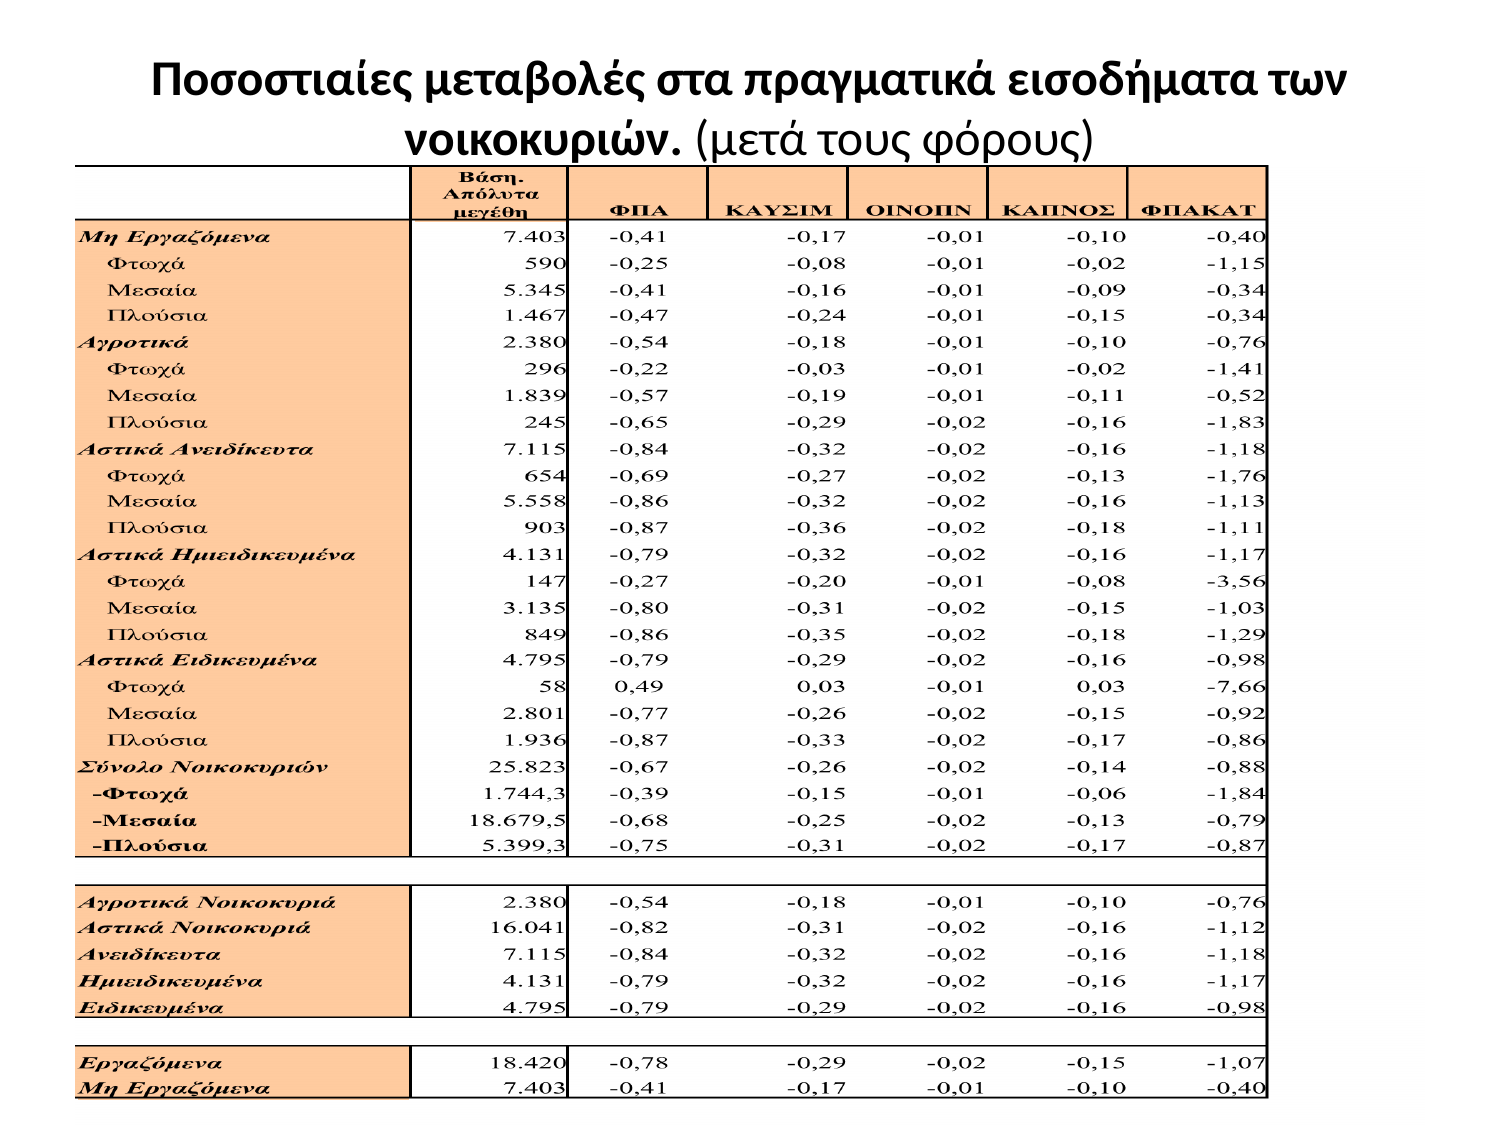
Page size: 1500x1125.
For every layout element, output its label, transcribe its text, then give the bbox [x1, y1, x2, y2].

title Ποσοστιαίες μεταβολές στα πραγματικά εισοδήματα των νοικοκυριών. (μετά τους φόρους) [75, 45, 1425, 165]
picture [74, 165, 1426, 1125]
